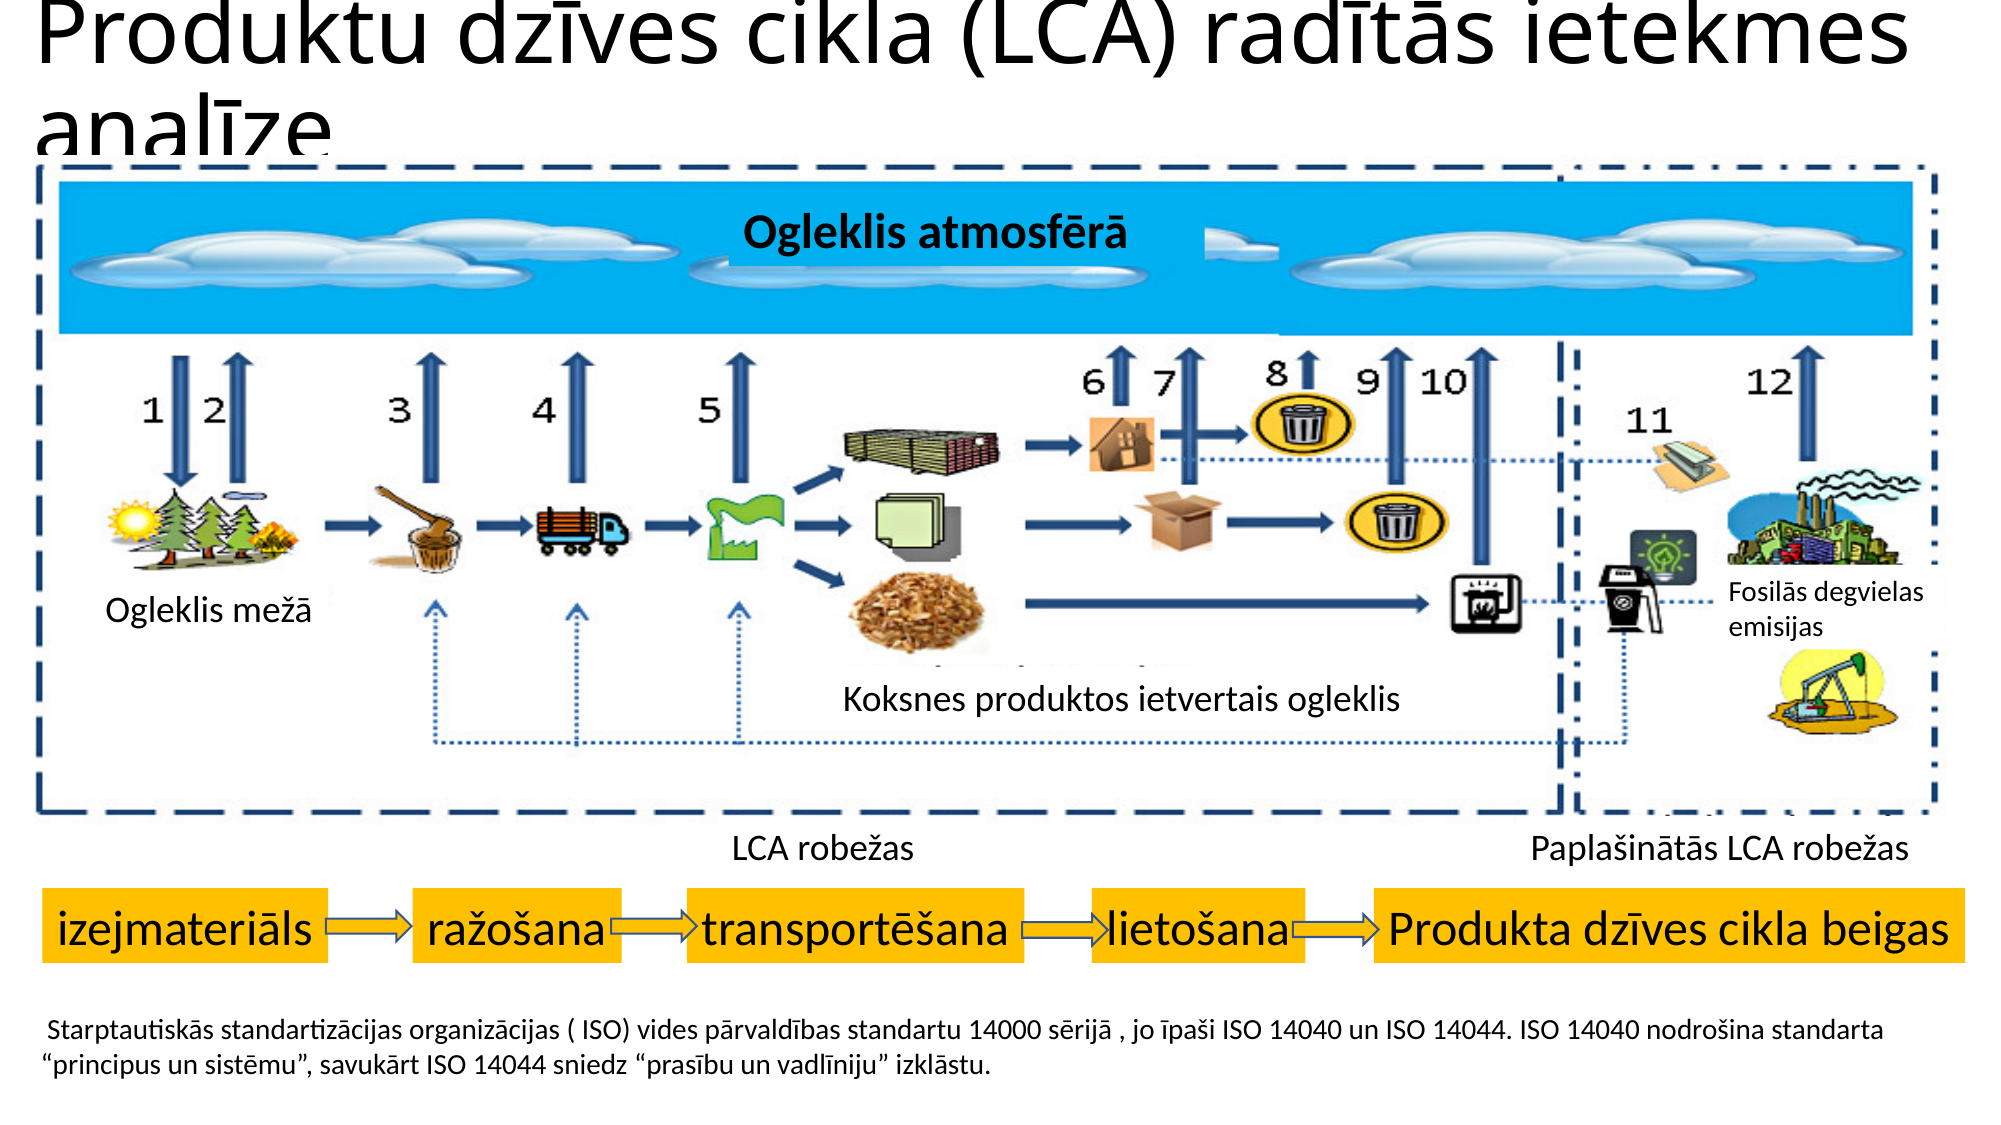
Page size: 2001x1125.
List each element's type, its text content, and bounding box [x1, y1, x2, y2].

text_box Paplašinātās LCA robežas [1515, 815, 1968, 876]
text_box [1021, 911, 1110, 949]
text_box ražošana [412, 888, 622, 963]
text_box [1291, 911, 1381, 948]
text_box transportēšana [686, 888, 1025, 963]
text_box lietošana [1091, 888, 1306, 963]
text_box [324, 908, 414, 944]
title Produktu dzīves cikla (LCA) radītās ietekmes analīze [18, 10, 1934, 155]
text_box izejmateriāls [42, 888, 329, 963]
text_box Produkta dzīves cikla beigas [1373, 888, 1966, 963]
text_box [610, 908, 699, 944]
text_box LCA robežas [717, 847, 988, 876]
text_box Starptautiskās standartizācijas organizācijas ( ISO) vides pārvaldības standartu 14000 sērijā , jo īpaši ISO 14040 un ISO 14044. ISO 14040 nodrošina standarta “principus un sistēmu”, savukārt ISO 14044 sniedz “prasību un vadlīniju” izklāstu. [25, 1002, 1957, 1088]
picture [18, 155, 1957, 847]
